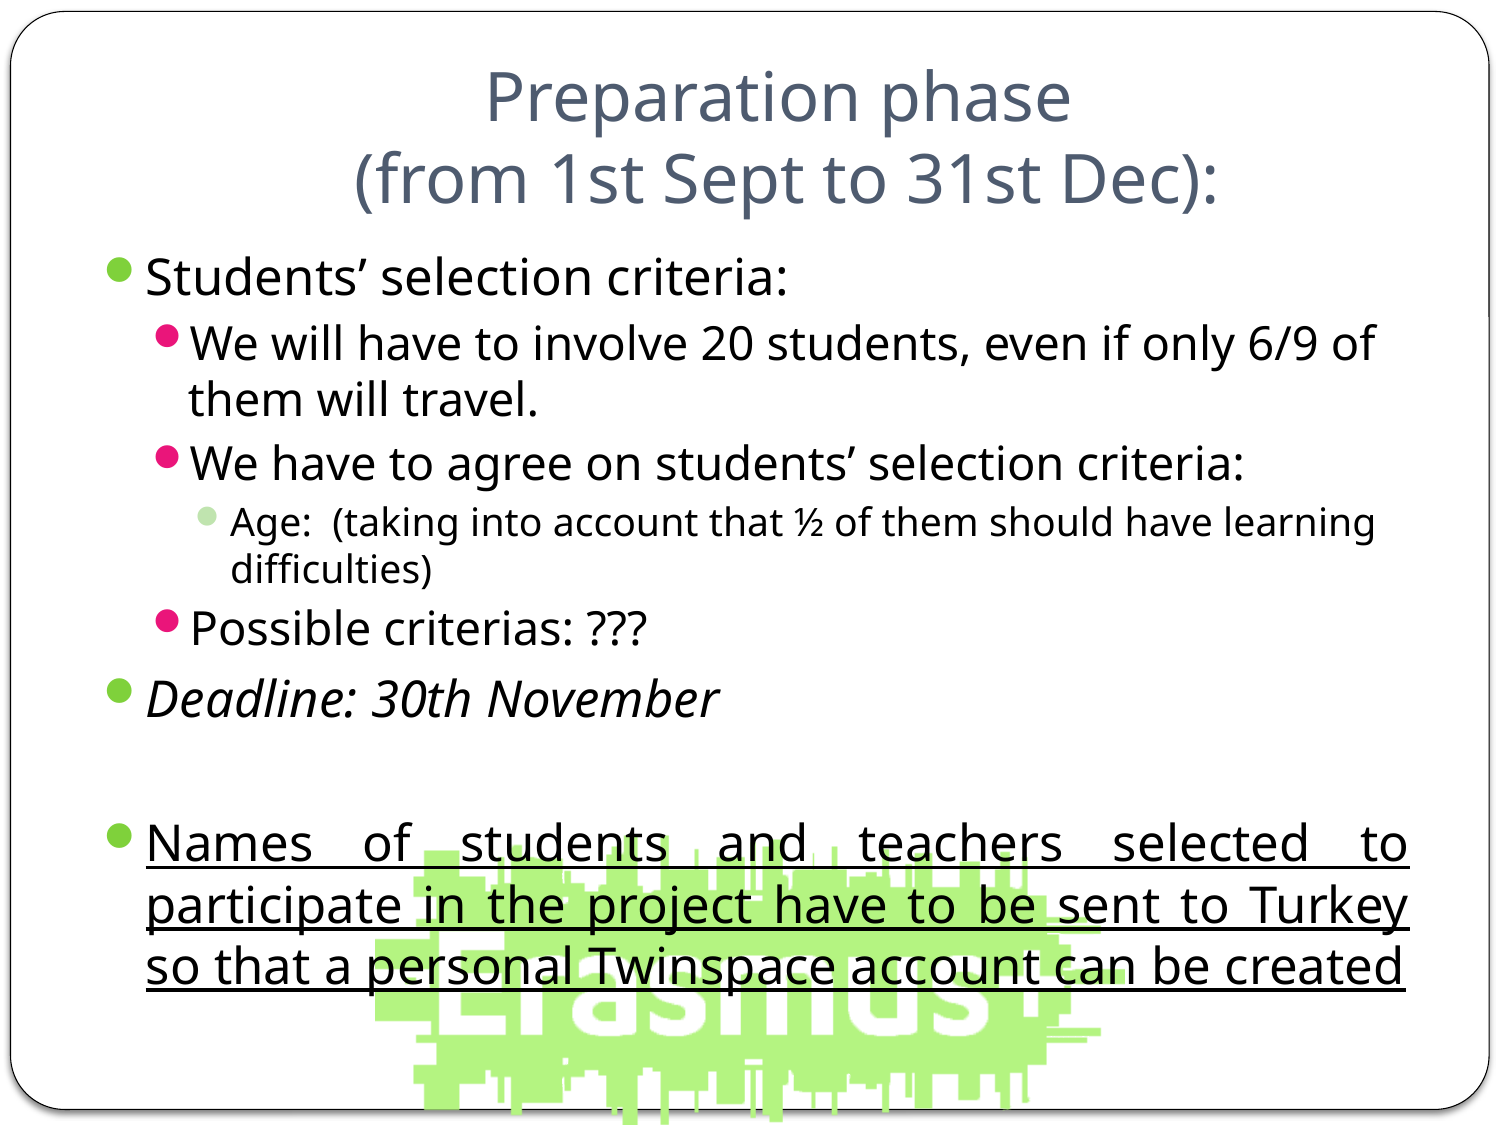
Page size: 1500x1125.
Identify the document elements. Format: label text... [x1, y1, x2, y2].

title Preparation phase (from 1st Sept to 31st Dec): [150, 45, 1425, 233]
list Students’ selection criteria: We will have to involve 20 students, even if only 6/9 of them will travel. We have to agree on students’ selection criteria: Age: (taking into account that ½ of them should have learning difficulties) Possible criterias: ??? Deadline: 30th November Names of students and teachers selected to participate in the project have to be sent to Turkey so that a personal Twinspace account can be created [88, 237, 1425, 1059]
picture [374, 715, 1126, 1125]
